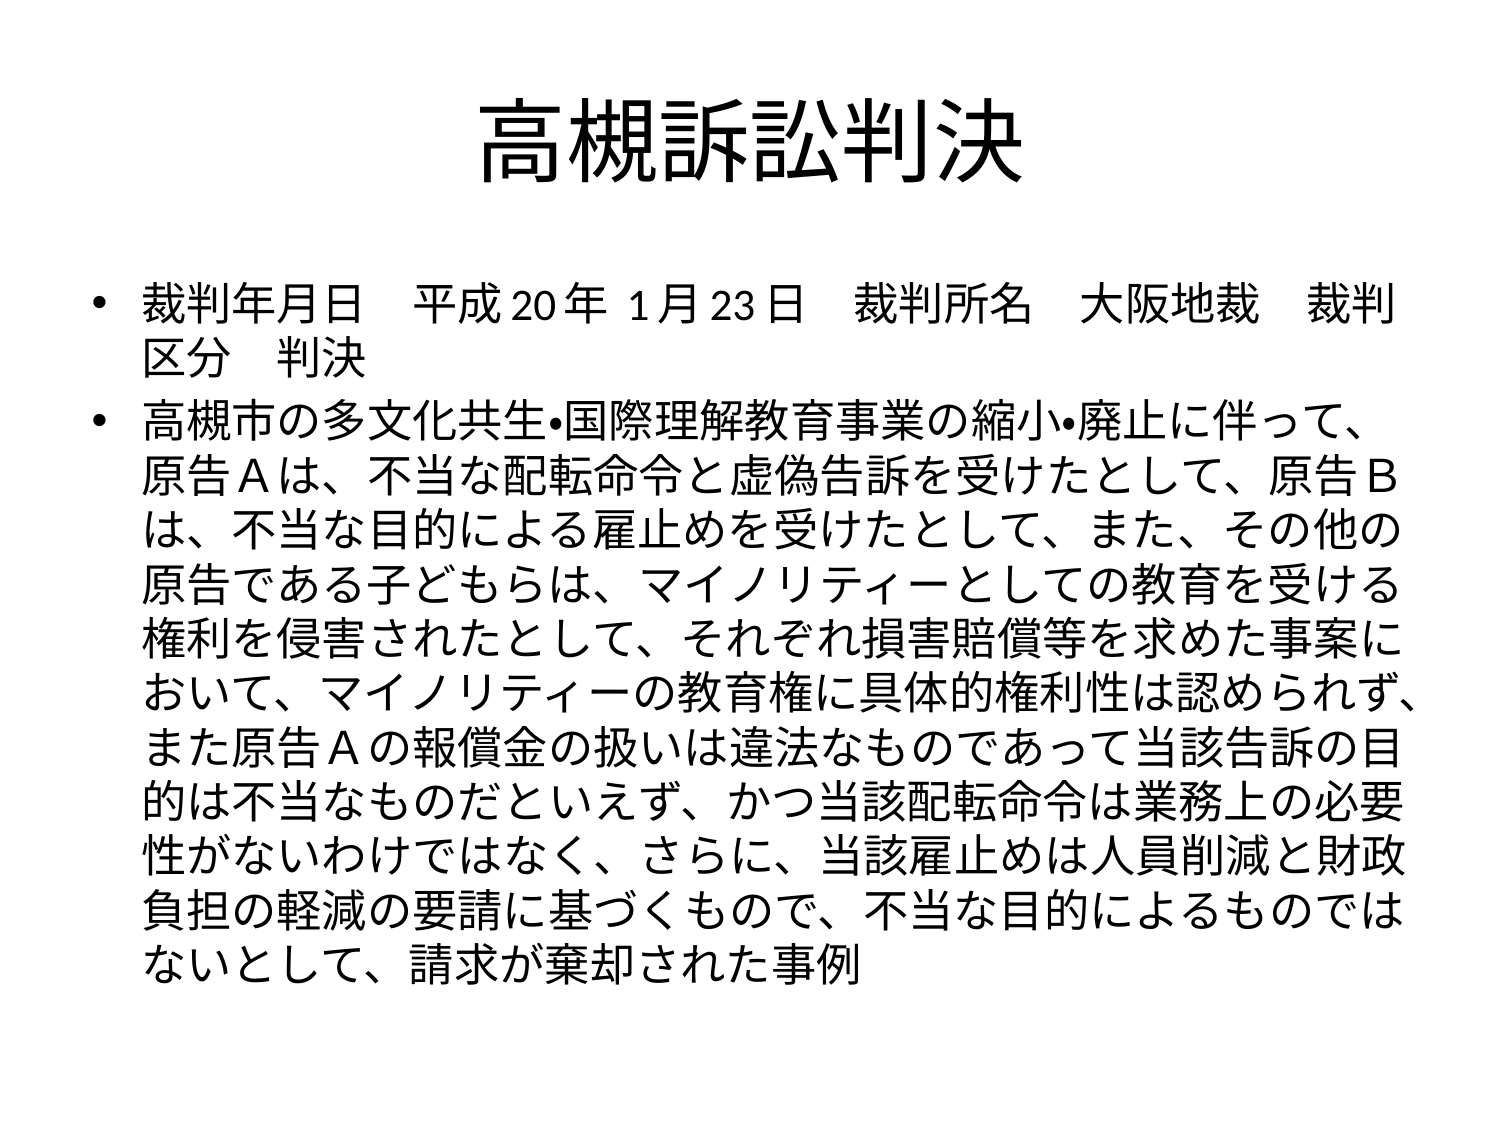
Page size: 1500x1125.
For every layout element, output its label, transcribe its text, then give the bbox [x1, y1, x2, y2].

list 裁判年月日 平成20年 1月23日 裁判所名 大阪地裁 裁判区分 判決 高槻市の多文化共生・国際理解教育事業の縮小・廃止に伴って、原告Ａは、不当な配転命令と虚偽告訴を受けたとして、原告Ｂは、不当な目的による雇止めを受けたとして、また、その他の原告である子どもらは、マイノリティーとしての教育を受ける権利を侵害されたとして、それぞれ損害賠償等を求めた事案において、マイノリティーの教育権に具体的権利性は認められず、また原告Ａの報償金の扱いは違法なものであって当該告訴の目的は不当なものだといえず、かつ当該配転命令は業務上の必要性がないわけではなく、さらに、当該雇止めは人員削減と財政負担の軽減の要請に基づくもので、不当な目的によるものではないとして、請求が棄却された事例 [76, 267, 1427, 1010]
title 高槻訴訟判決 [75, 45, 1425, 233]
